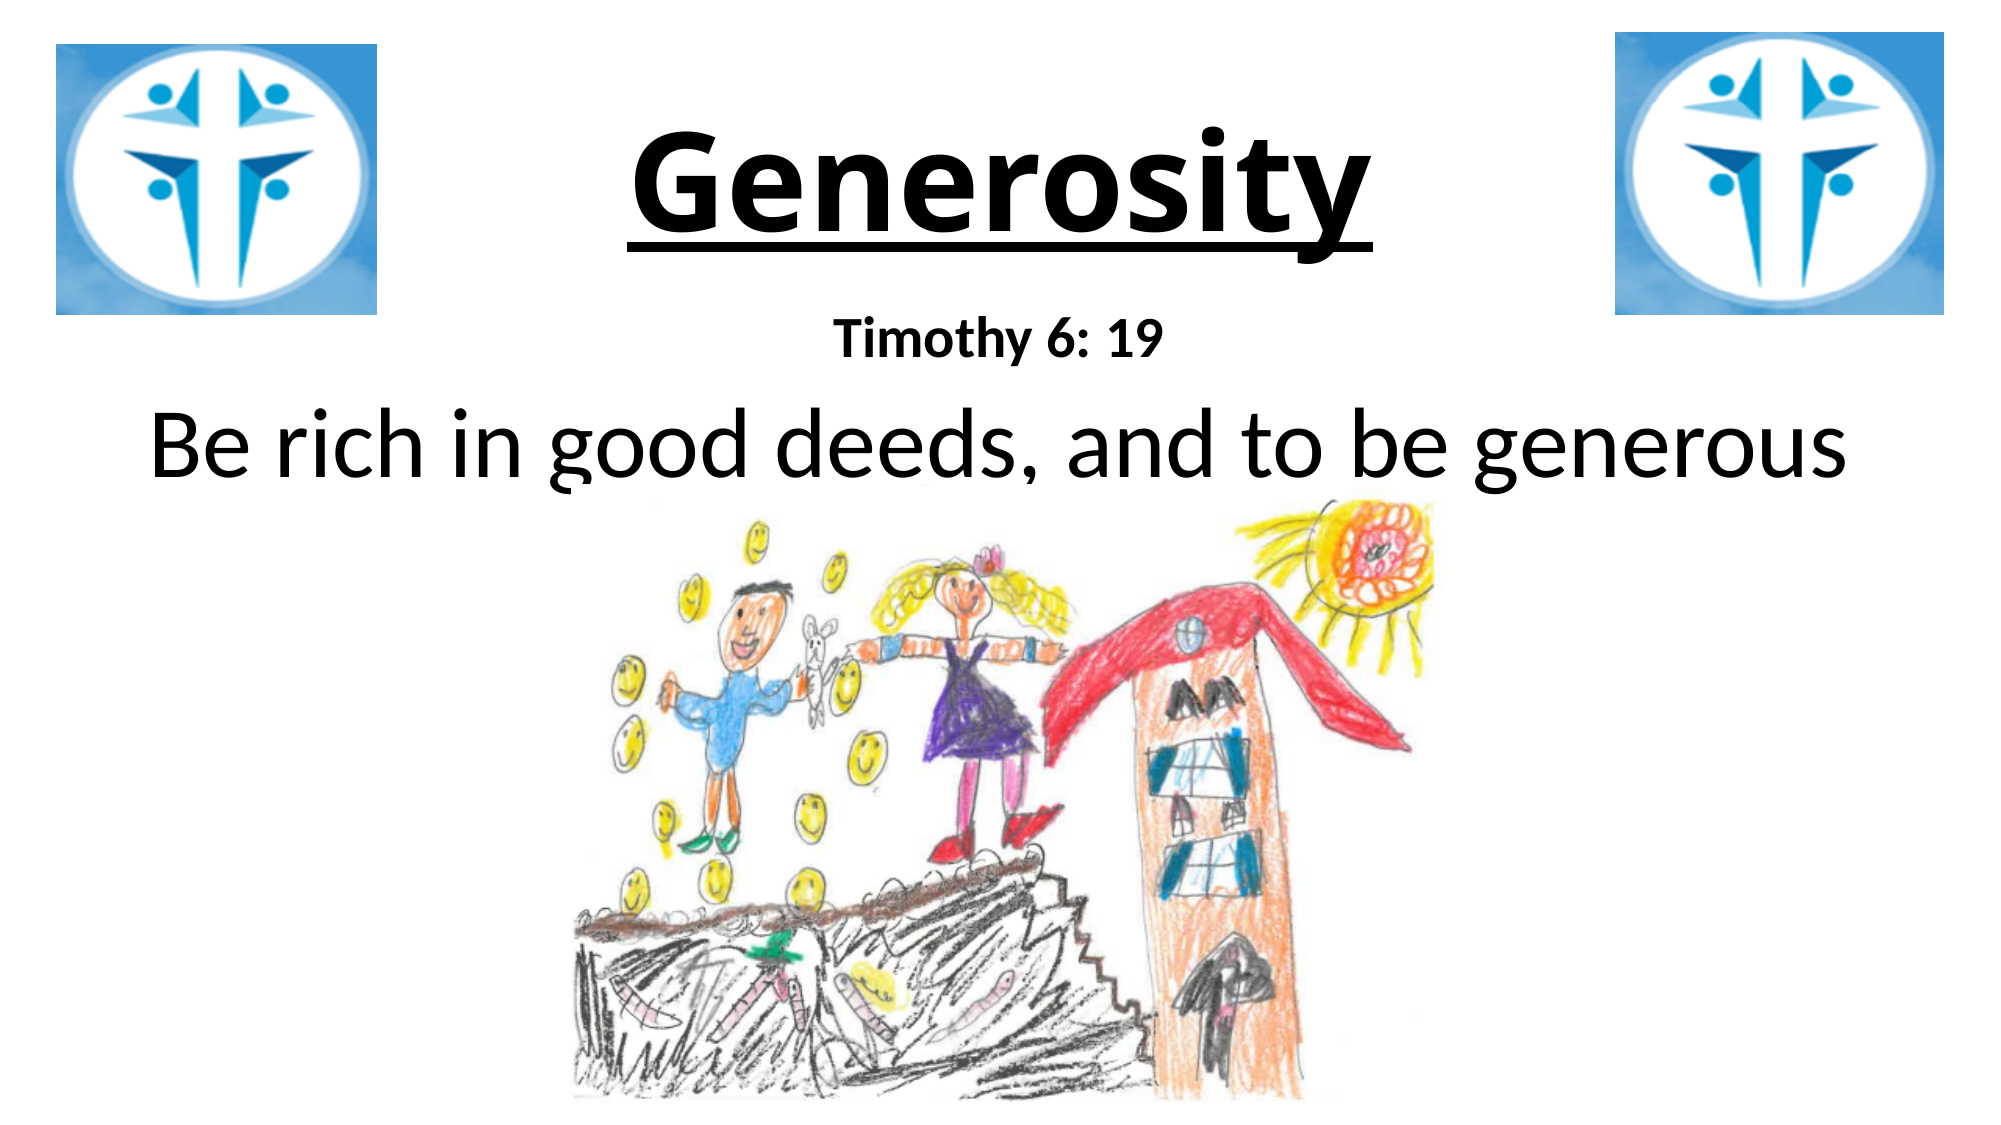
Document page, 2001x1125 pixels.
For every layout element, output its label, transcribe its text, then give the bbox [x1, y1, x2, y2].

list Timothy 6: 19 Be rich in good deeds, and to be generous and willing to share [54, 299, 1944, 1014]
picture [571, 484, 1448, 1102]
picture [56, 44, 377, 315]
title Generosity [377, 59, 1615, 299]
picture [1615, 32, 1944, 315]
